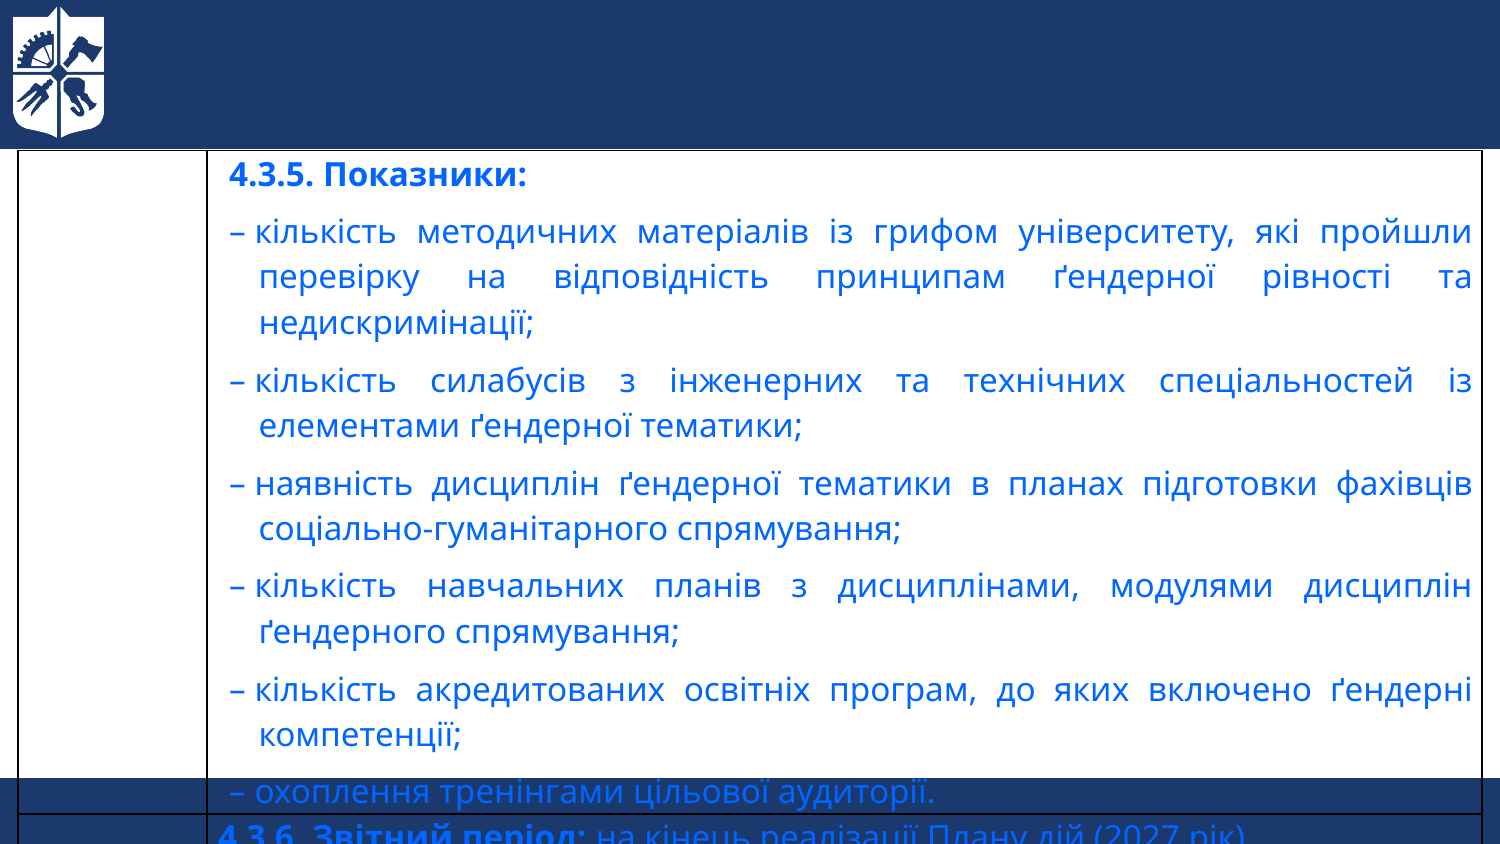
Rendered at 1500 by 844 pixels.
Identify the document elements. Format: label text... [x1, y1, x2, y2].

table_header 4.3.5. Показники: – кількість методичних матеріалів із грифом університету, які пройшли перевірку на відповідність принципам ґендерної рівності та недискримінації; – кількість силабусів з інженерних та технічних спеціальностей із елементами ґендерної тематики; – наявність дисциплін ґендерної тематики в планах підготовки фахівців соціально-гуманітарного спрямування; – кількість навчальних планів з дисциплінами, модулями дисциплін ґендерного спрямування; – кількість акредитованих освітніх програм, до яких включено ґендерні компетенції; – охоплення тренінгами цільової аудиторії. [208, 151, 1481, 813]
table_cell [19, 815, 206, 844]
picture [13, 6, 104, 138]
table_header [19, 151, 206, 813]
table_cell 4.3.6. Звітний період: на кінець реалізації Плану дій (2027 рік). [208, 815, 1481, 844]
